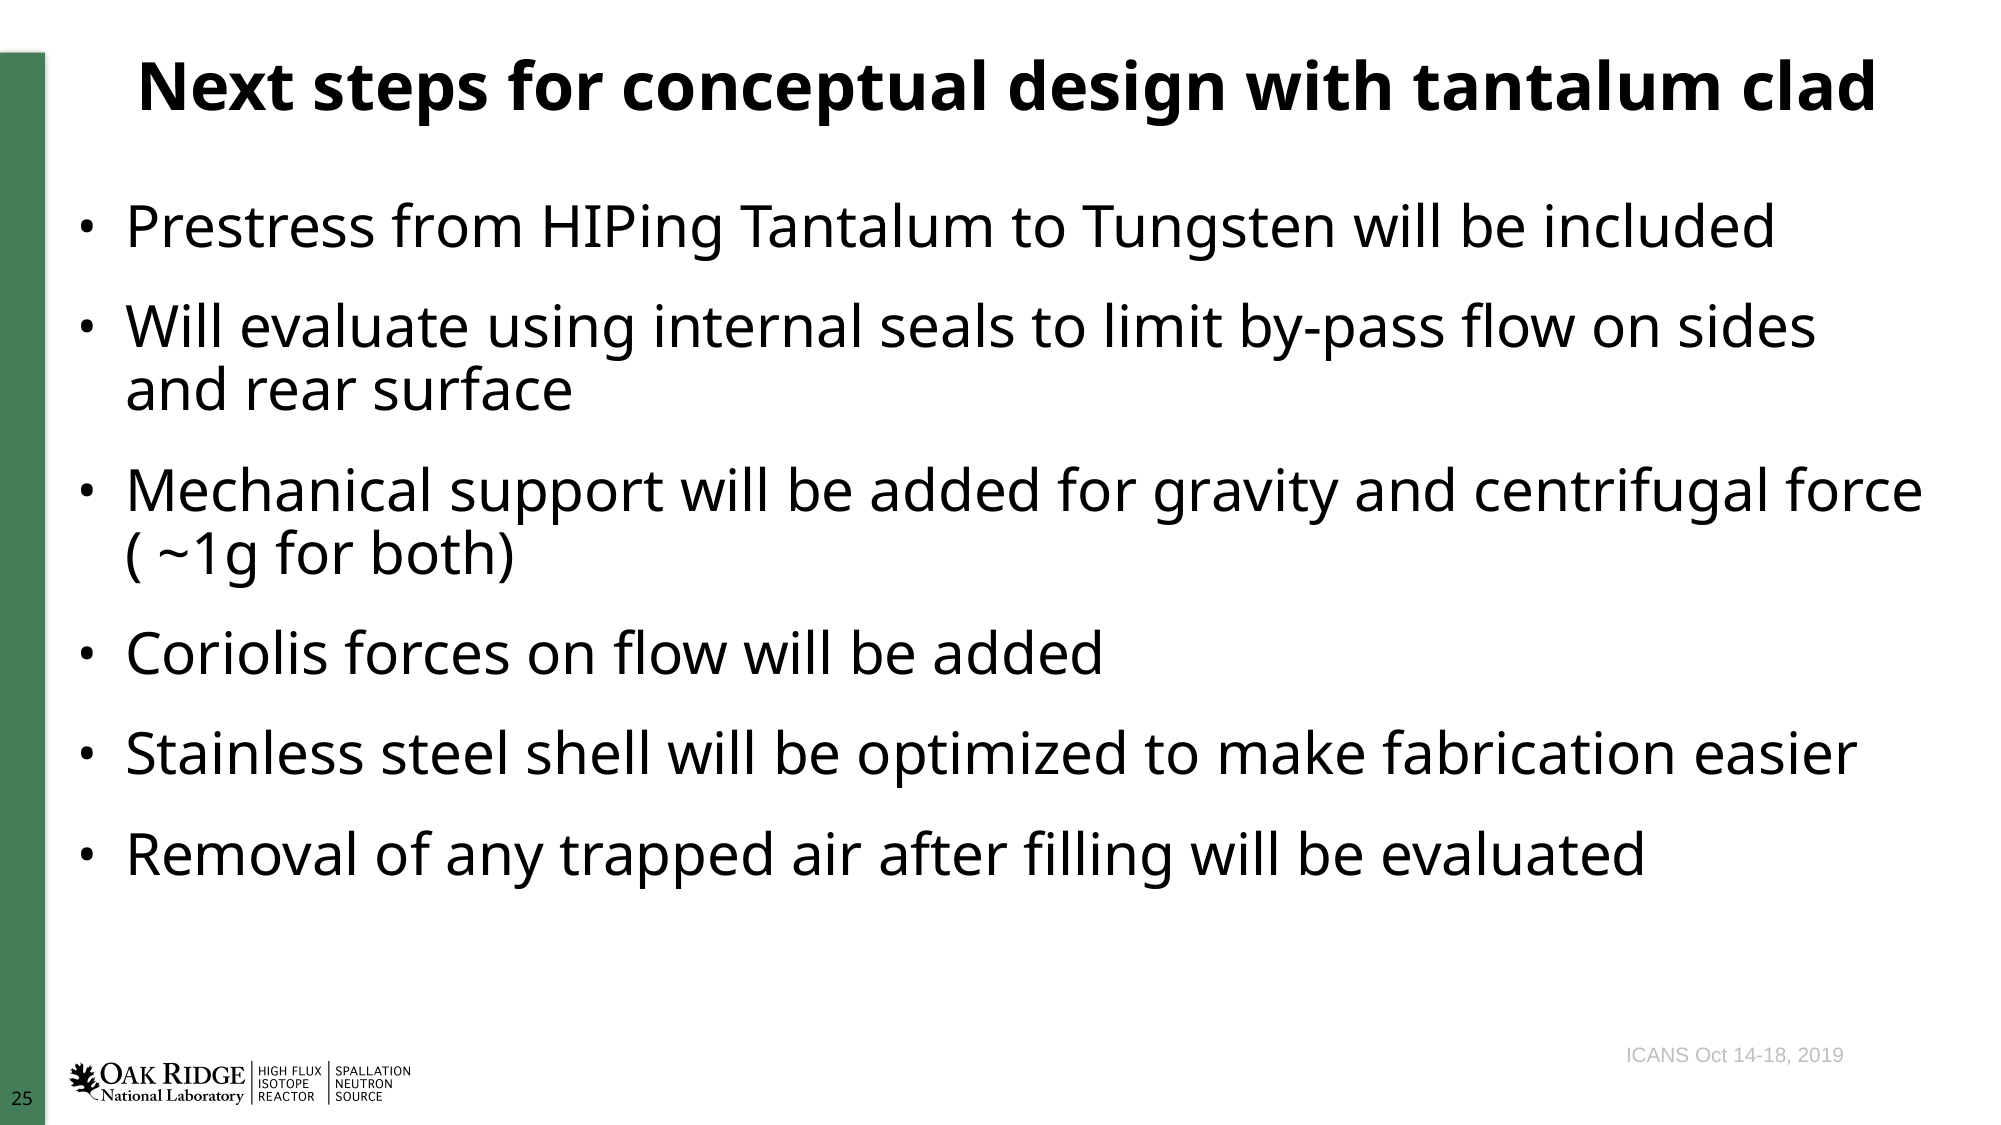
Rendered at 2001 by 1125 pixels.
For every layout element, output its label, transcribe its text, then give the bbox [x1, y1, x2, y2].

picture [66, 1058, 413, 1108]
title Next steps for conceptual design with tantalum clad [70, 44, 1946, 134]
list Prestress from HIPing Tantalum to Tungsten will be included Will evaluate using internal seals to limit by-pass flow on sides and rear surface Mechanical support will be added for gravity and centrifugal force ( ~1g for both) Coriolis forces on flow will be added Stainless steel shell will be optimized to make fabrication easier Removal of any trapped air after filling will be evaluated [62, 189, 1946, 939]
